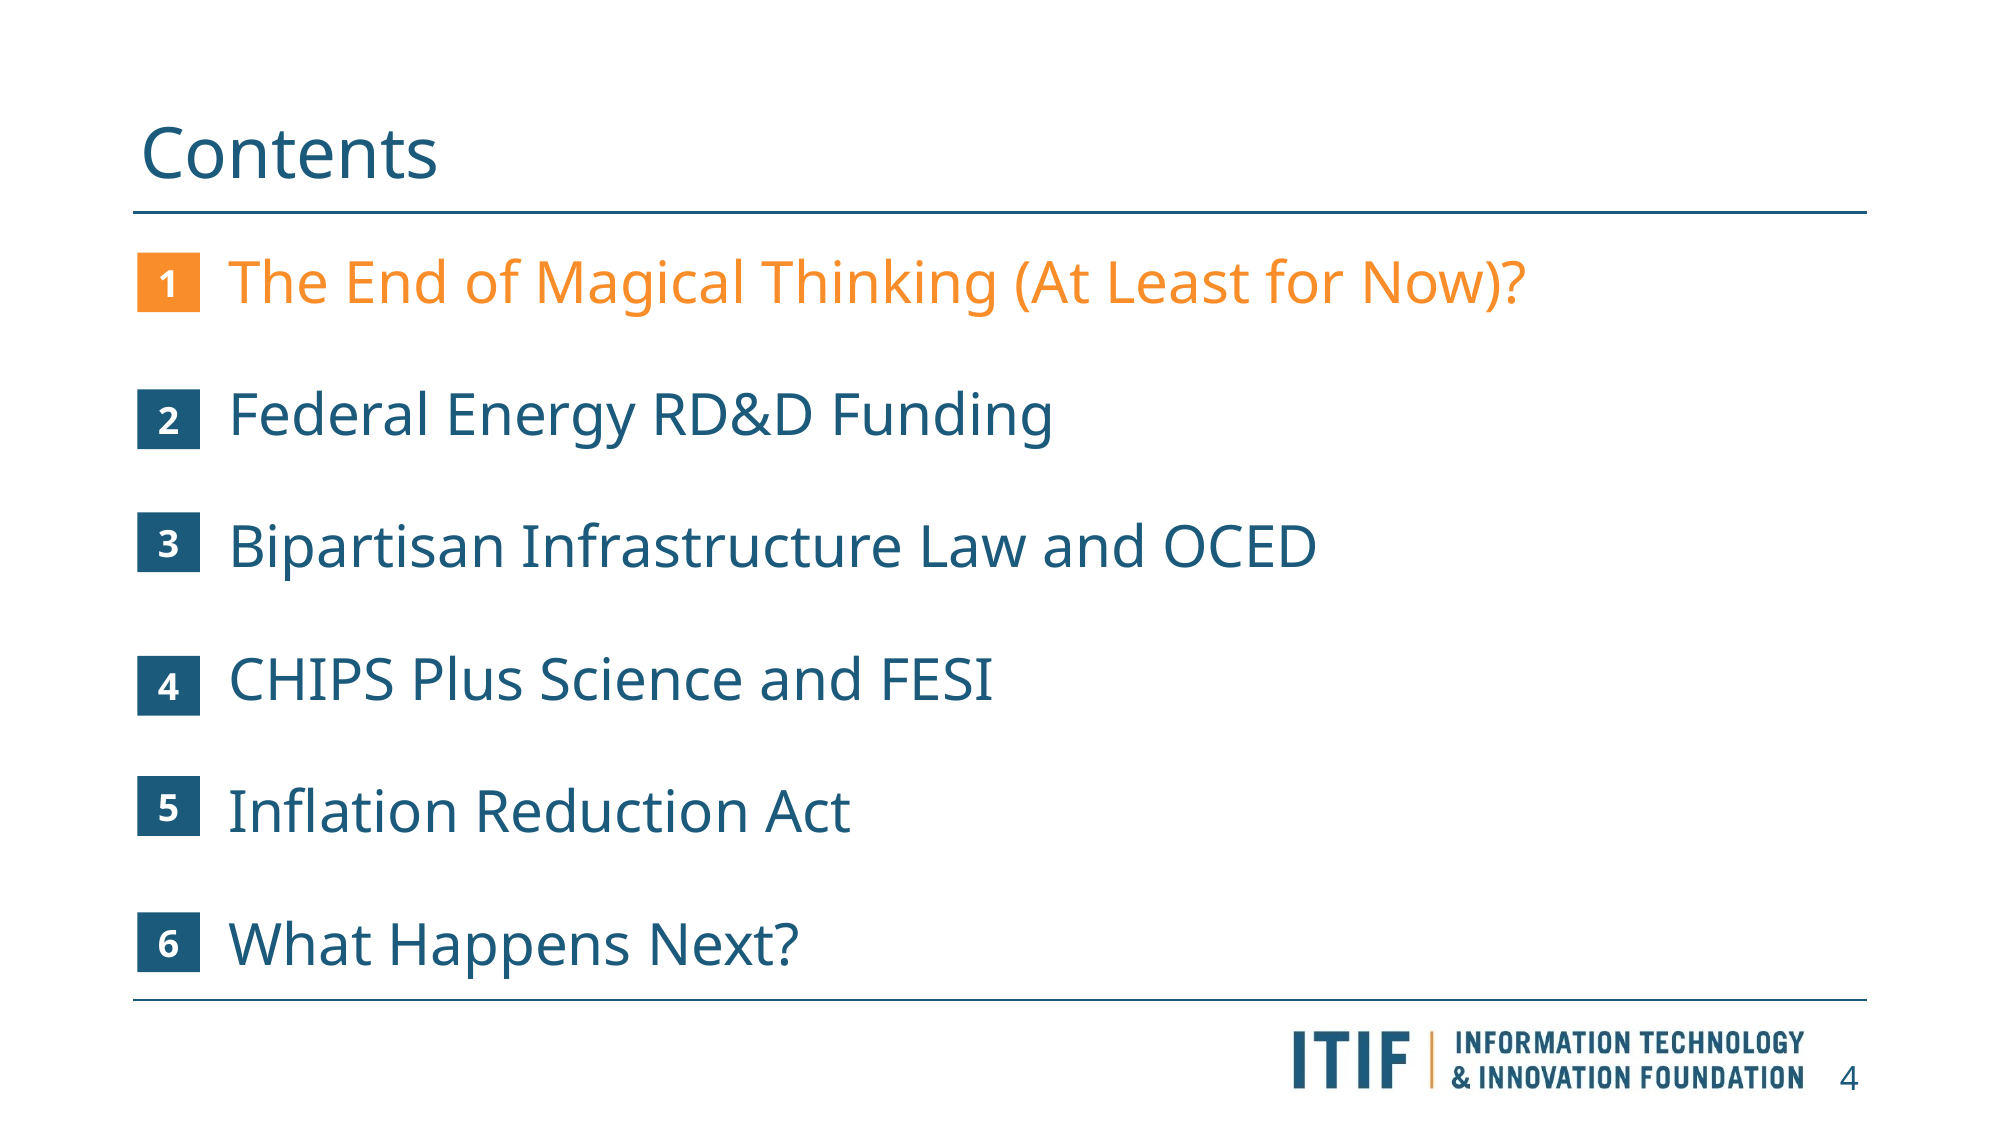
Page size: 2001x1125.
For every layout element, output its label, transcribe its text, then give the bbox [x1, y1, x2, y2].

text_box 5 [137, 776, 200, 836]
text_box 3 [137, 512, 200, 573]
slide_number 4 [1824, 1050, 1942, 1097]
text_box 6 [137, 912, 200, 973]
text_box 2 [137, 389, 200, 450]
picture [1287, 1024, 1808, 1095]
text_box 4 [137, 655, 200, 716]
text_box 1 [137, 252, 200, 313]
list The End of Magical Thinking (At Least for Now)? Federal Energy RD&D Funding Bipartisan Infrastructure Law and OCED CHIPS Plus Science and FESI Inflation Reduction Act What Happens Next? [137, 237, 1863, 1013]
title Contents [125, 50, 1859, 200]
